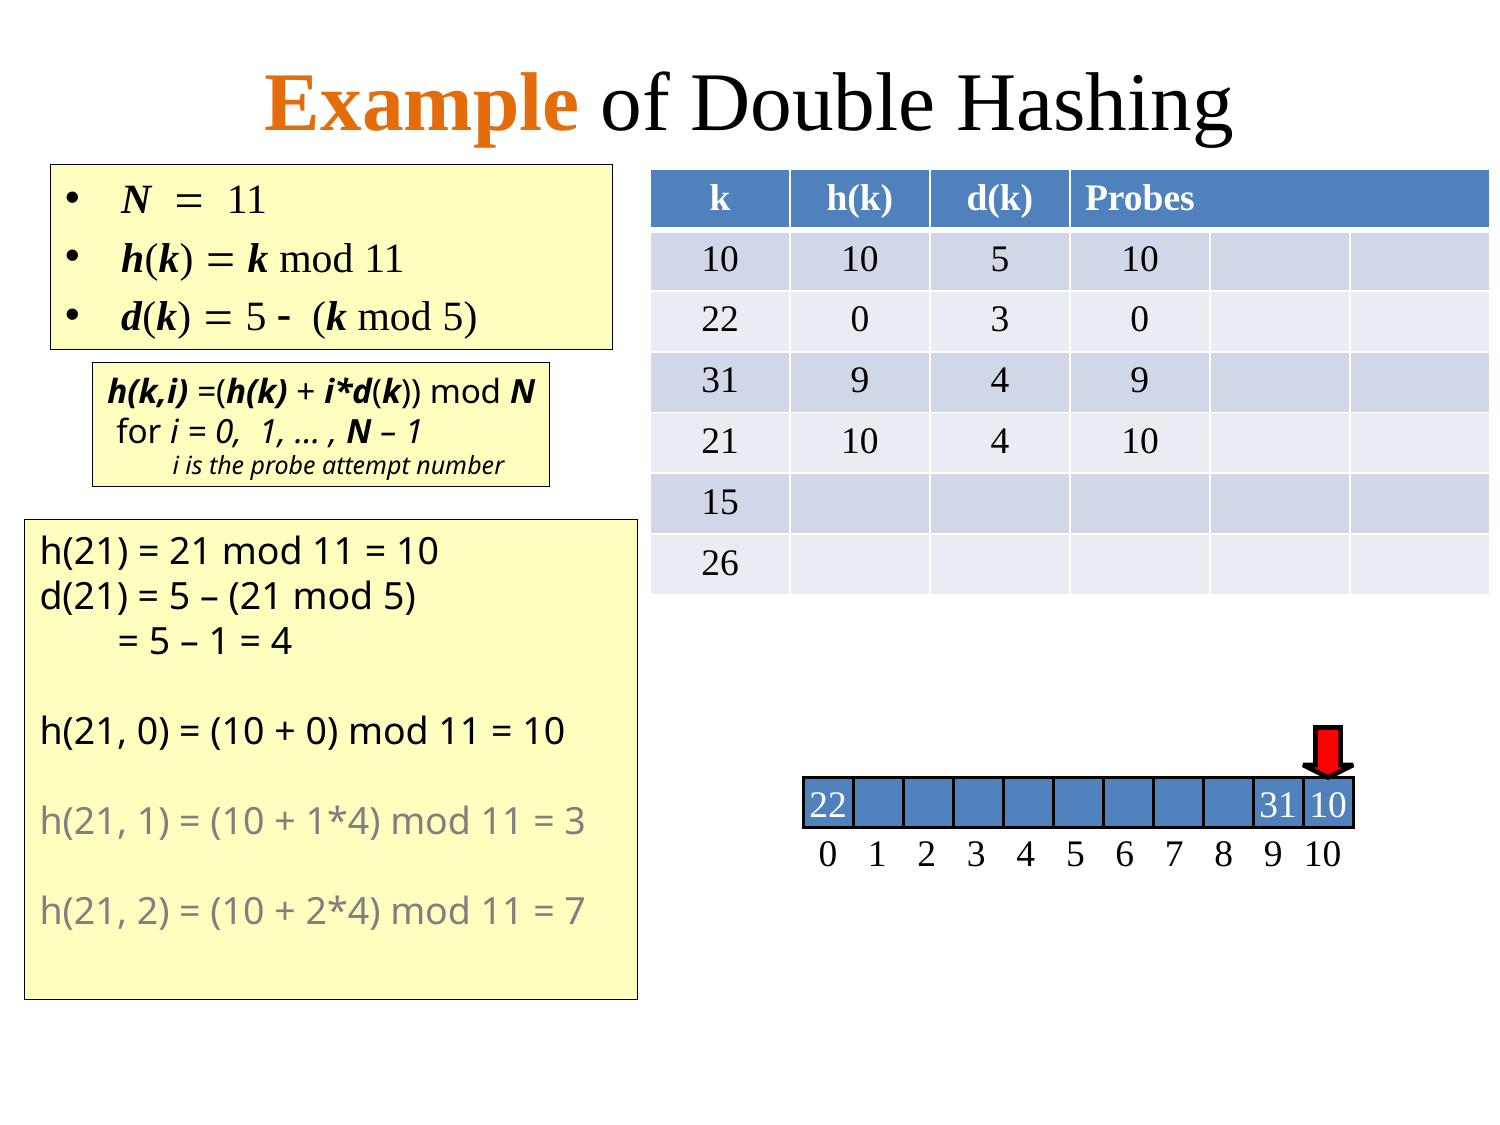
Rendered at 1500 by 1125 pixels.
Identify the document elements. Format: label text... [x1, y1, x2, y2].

table_cell [791, 474, 929, 533]
table_cell [1351, 353, 1489, 412]
table_cell 10 [651, 233, 789, 290]
text_box [853, 777, 903, 821]
table_cell 9 [791, 353, 929, 412]
table_cell 4 [931, 353, 1069, 412]
text_box 4 [1001, 821, 1051, 881]
table_cell 10 [791, 413, 929, 472]
table_cell 3 [931, 292, 1069, 351]
text_box 3 [952, 821, 1001, 881]
table_cell 10 [791, 233, 929, 290]
table_cell [1211, 292, 1349, 351]
text_box 5 [1051, 821, 1100, 881]
table_cell [1211, 535, 1349, 594]
table_cell [1211, 474, 1349, 533]
table_cell 4 [931, 413, 1069, 472]
text_box 22 [803, 777, 853, 821]
table_cell [1351, 535, 1489, 594]
text_box [1003, 777, 1053, 821]
text_box [1153, 777, 1203, 821]
table_cell 5 [931, 233, 1069, 290]
table_cell [1351, 413, 1489, 472]
text_box [903, 777, 953, 821]
text_box 9 [1249, 821, 1289, 881]
table_cell [931, 535, 1069, 594]
table_header d(k) [931, 170, 1069, 227]
table_cell 0 [1071, 292, 1209, 351]
table_cell 15 [651, 474, 789, 533]
table_cell [1211, 353, 1349, 412]
text_box [1203, 777, 1253, 821]
table_cell 26 [651, 535, 789, 594]
table_header Probes [1071, 170, 1489, 227]
text_box 10 [1303, 777, 1354, 821]
table_cell [1071, 474, 1209, 533]
text_box 31 [1253, 777, 1303, 821]
text_box 1 [853, 821, 902, 881]
table_cell [791, 535, 929, 594]
text_box 7 [1150, 821, 1199, 881]
text_box 0 [803, 821, 853, 881]
table_cell 9 [1071, 353, 1209, 412]
table_cell [1211, 413, 1349, 472]
text_box h(k,i) =(h(k) + i*d(k)) mod N for i = 0, 1, … , N – 1 i is the probe attempt number [92, 362, 550, 487]
table_cell [1351, 474, 1489, 533]
table_cell 10 [1071, 413, 1209, 472]
text_box [1053, 777, 1103, 821]
table_cell [1351, 233, 1489, 290]
table_cell [1071, 535, 1209, 594]
table_header h(k) [791, 170, 929, 227]
text_box [953, 777, 1003, 821]
table_cell 31 [651, 353, 789, 412]
table_cell 21 [651, 413, 789, 472]
table_cell [1351, 292, 1489, 351]
table_cell 0 [791, 292, 929, 351]
text_box h(21) = 21 mod 11 = 10 d(21) = 5 – (21 mod 5) = 5 – 1 = 4 h(21, 0) = (10 + 0) mod 11 = 10 h(21, 1) = (10 + 1*4) mod 11 = 3 h(21, 2) = (10 + 2*4) mod 11 = 7 [24, 519, 638, 1000]
table_cell [1211, 233, 1349, 290]
text_box [1303, 727, 1354, 778]
table_cell 22 [651, 292, 789, 351]
text_box [1103, 777, 1153, 821]
text_box 2 [902, 821, 952, 881]
text_box 10 [1289, 821, 1357, 881]
table_cell 10 [1071, 233, 1209, 290]
table_header k [651, 170, 789, 227]
title Example of Double Hashing [75, 45, 1425, 150]
text_box 6 [1100, 821, 1150, 881]
list N = 11 h(k) = k mod 11 d(k) = 5 - (k mod 5) [50, 164, 613, 350]
text_box 8 [1199, 821, 1249, 881]
table_cell [931, 474, 1069, 533]
